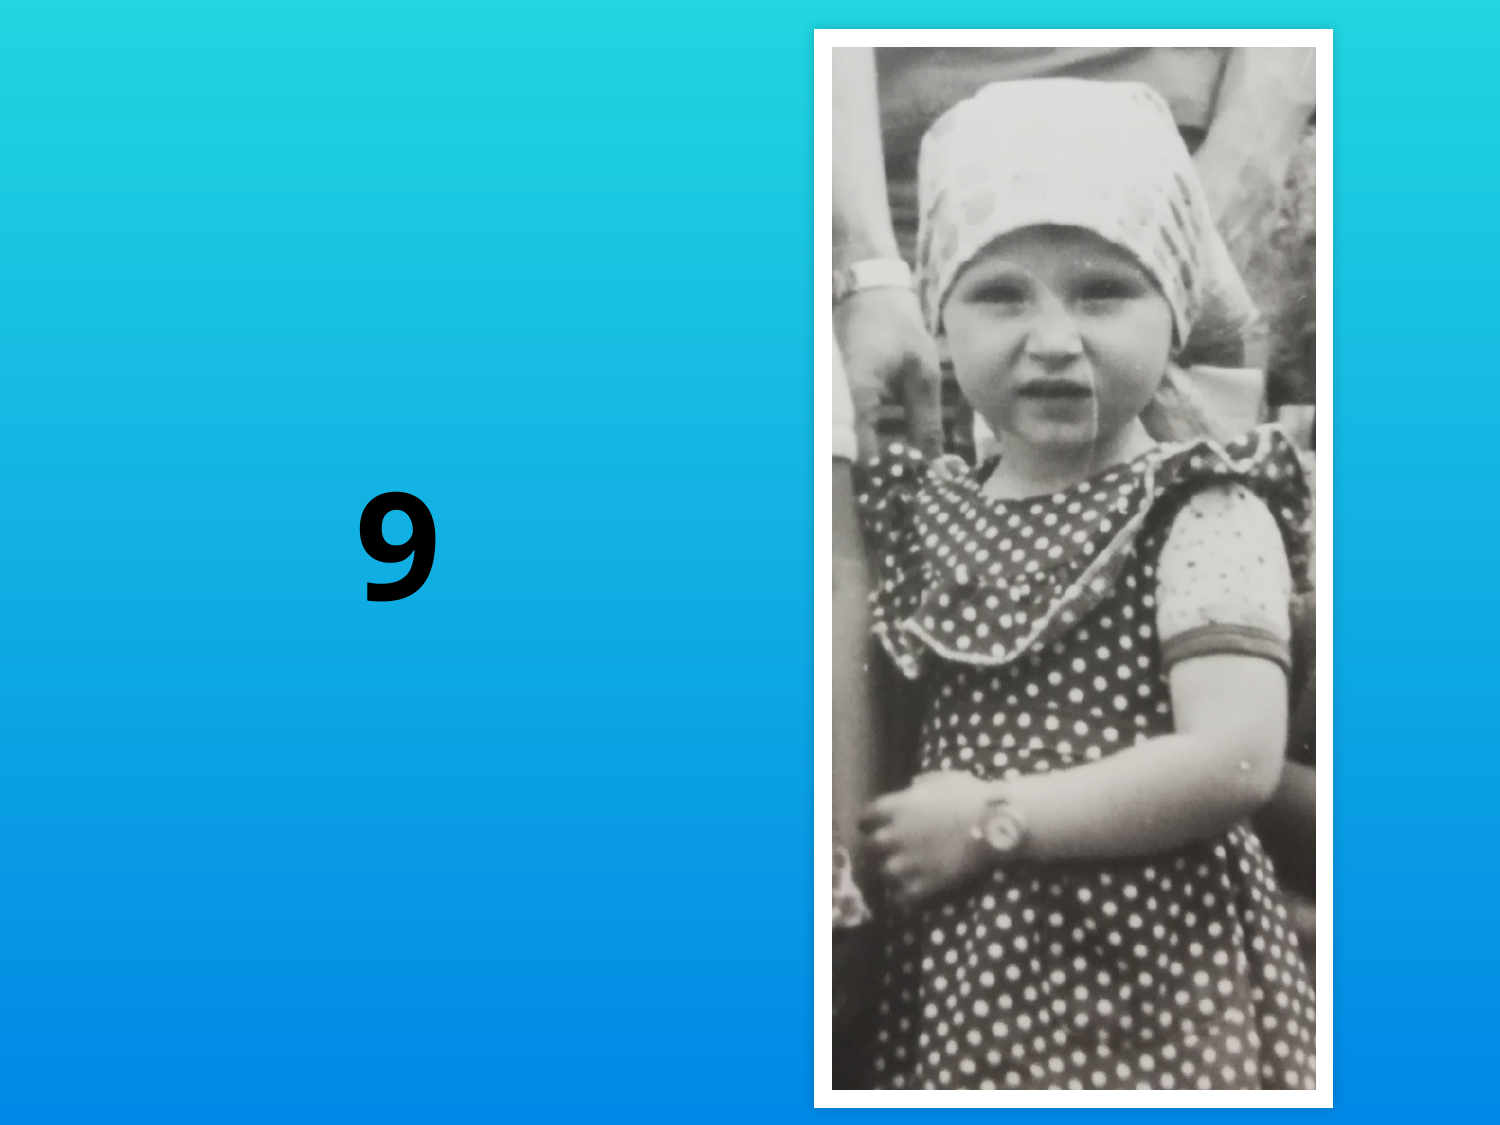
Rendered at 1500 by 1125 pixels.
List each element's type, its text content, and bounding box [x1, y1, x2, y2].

picture [831, 46, 1317, 1091]
title 9 [117, 292, 680, 631]
